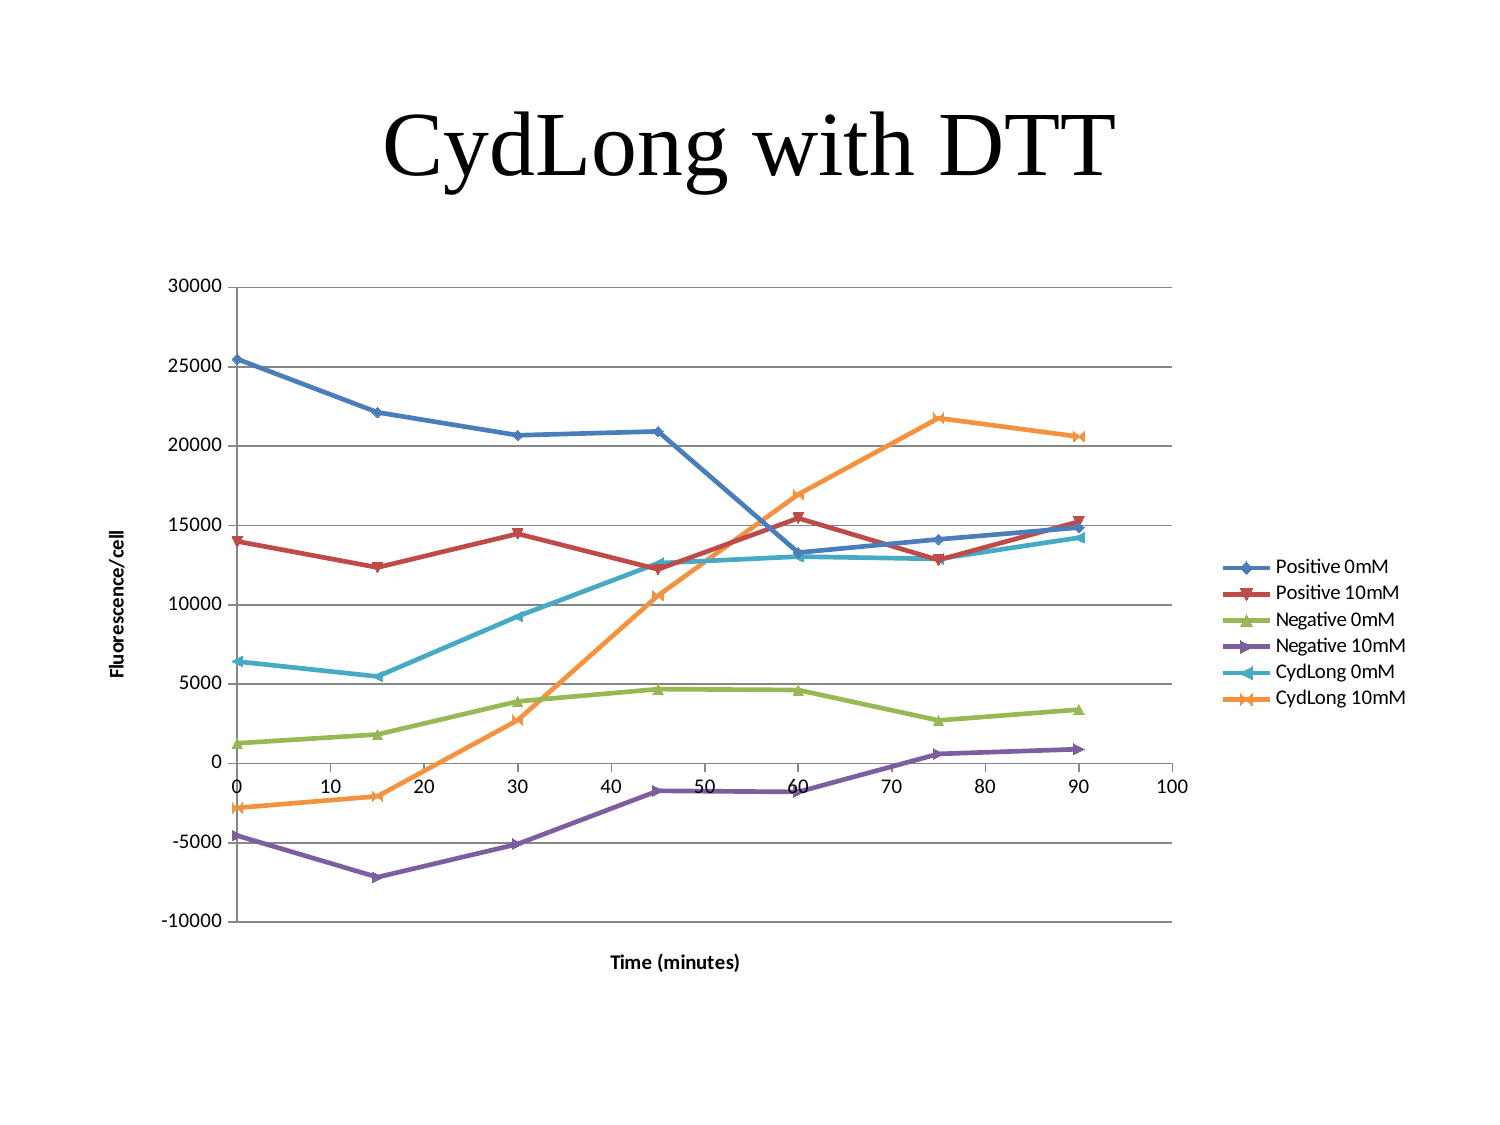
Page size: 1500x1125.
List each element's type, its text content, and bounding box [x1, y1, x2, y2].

chart [74, 262, 1426, 1006]
title CydLong with DTT [75, 45, 1425, 233]
